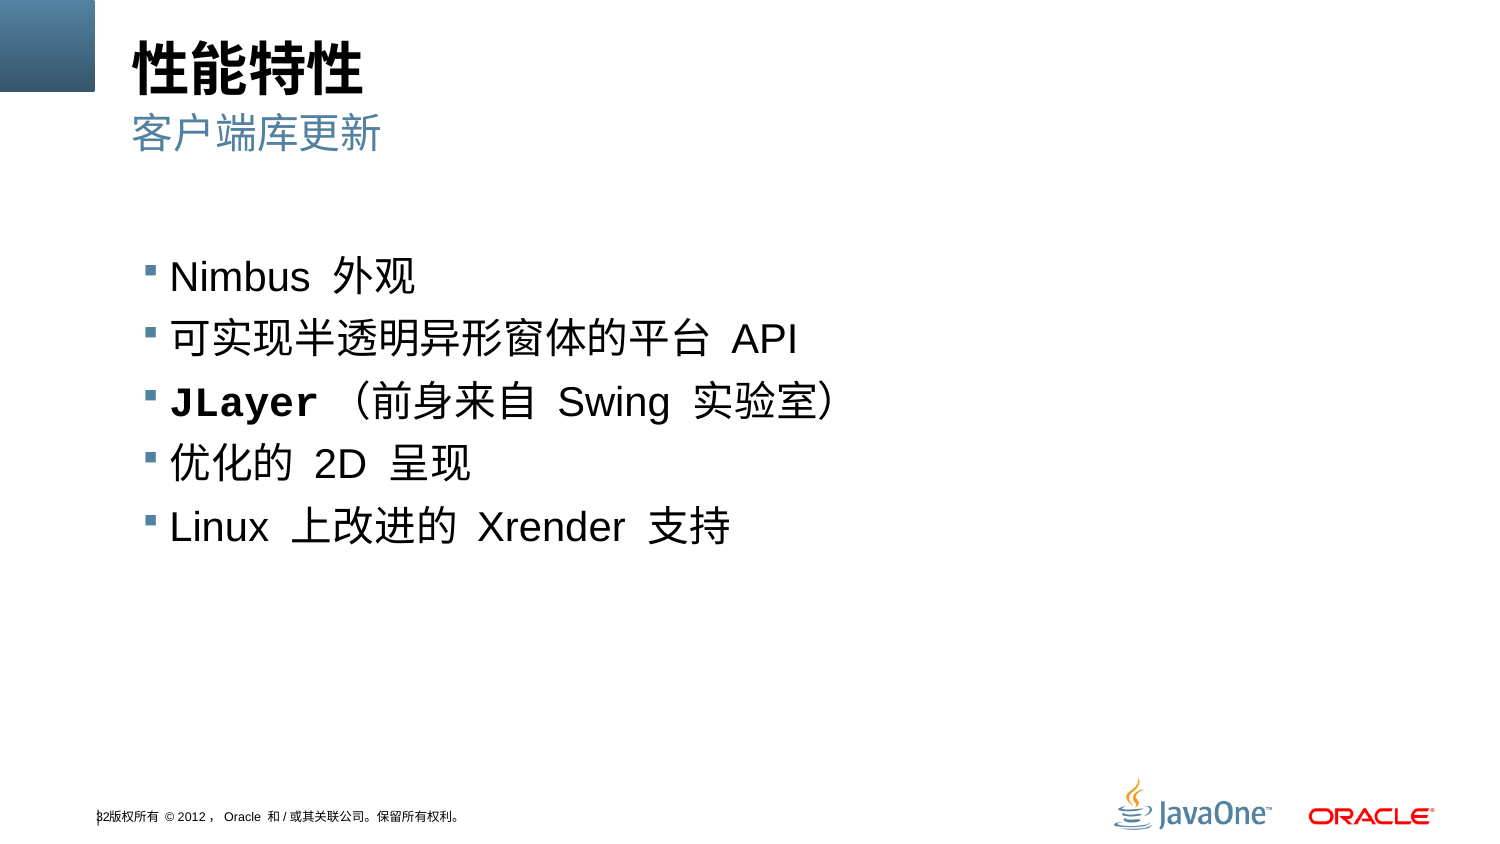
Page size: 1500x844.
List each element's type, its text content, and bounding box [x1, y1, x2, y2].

picture [1097, 761, 1288, 844]
list Nimbus 外观 可实现半透明异形窗体的平台 API JLayer（前身来自 Swing 实验室） 优化的 2D 呈现 Linux 上改进的 Xrender 支持 [131, 249, 1482, 753]
picture [1293, 792, 1445, 840]
title 性能特性 [131, 40, 1482, 106]
list 客户端库更新 [131, 106, 1482, 157]
